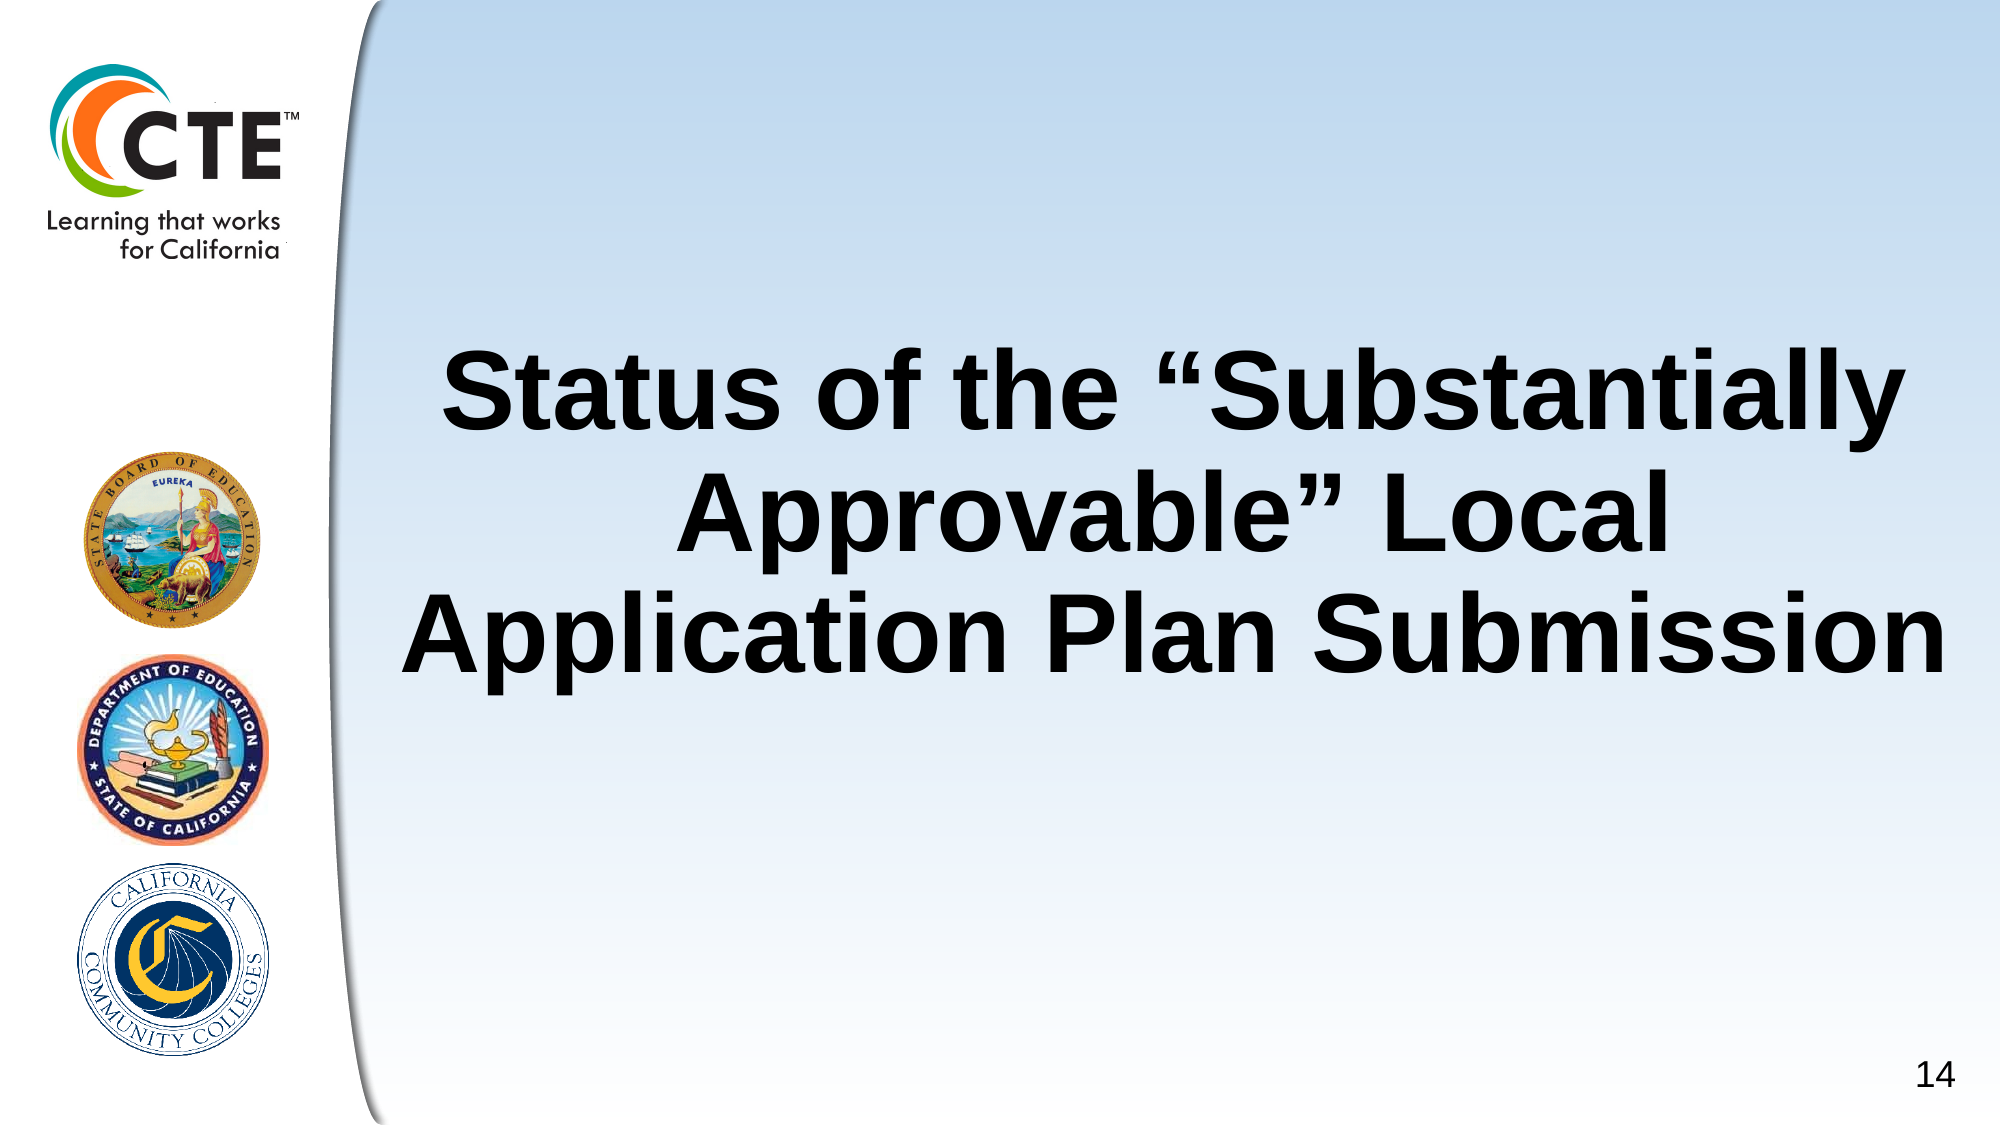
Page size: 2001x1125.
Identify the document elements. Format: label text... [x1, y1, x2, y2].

picture [77, 863, 269, 1056]
picture [77, 654, 269, 846]
title Status of the “Substantially Approvable” Local Application Plan Submission [381, 329, 1968, 700]
picture [48, 64, 299, 259]
picture [77, 445, 269, 637]
